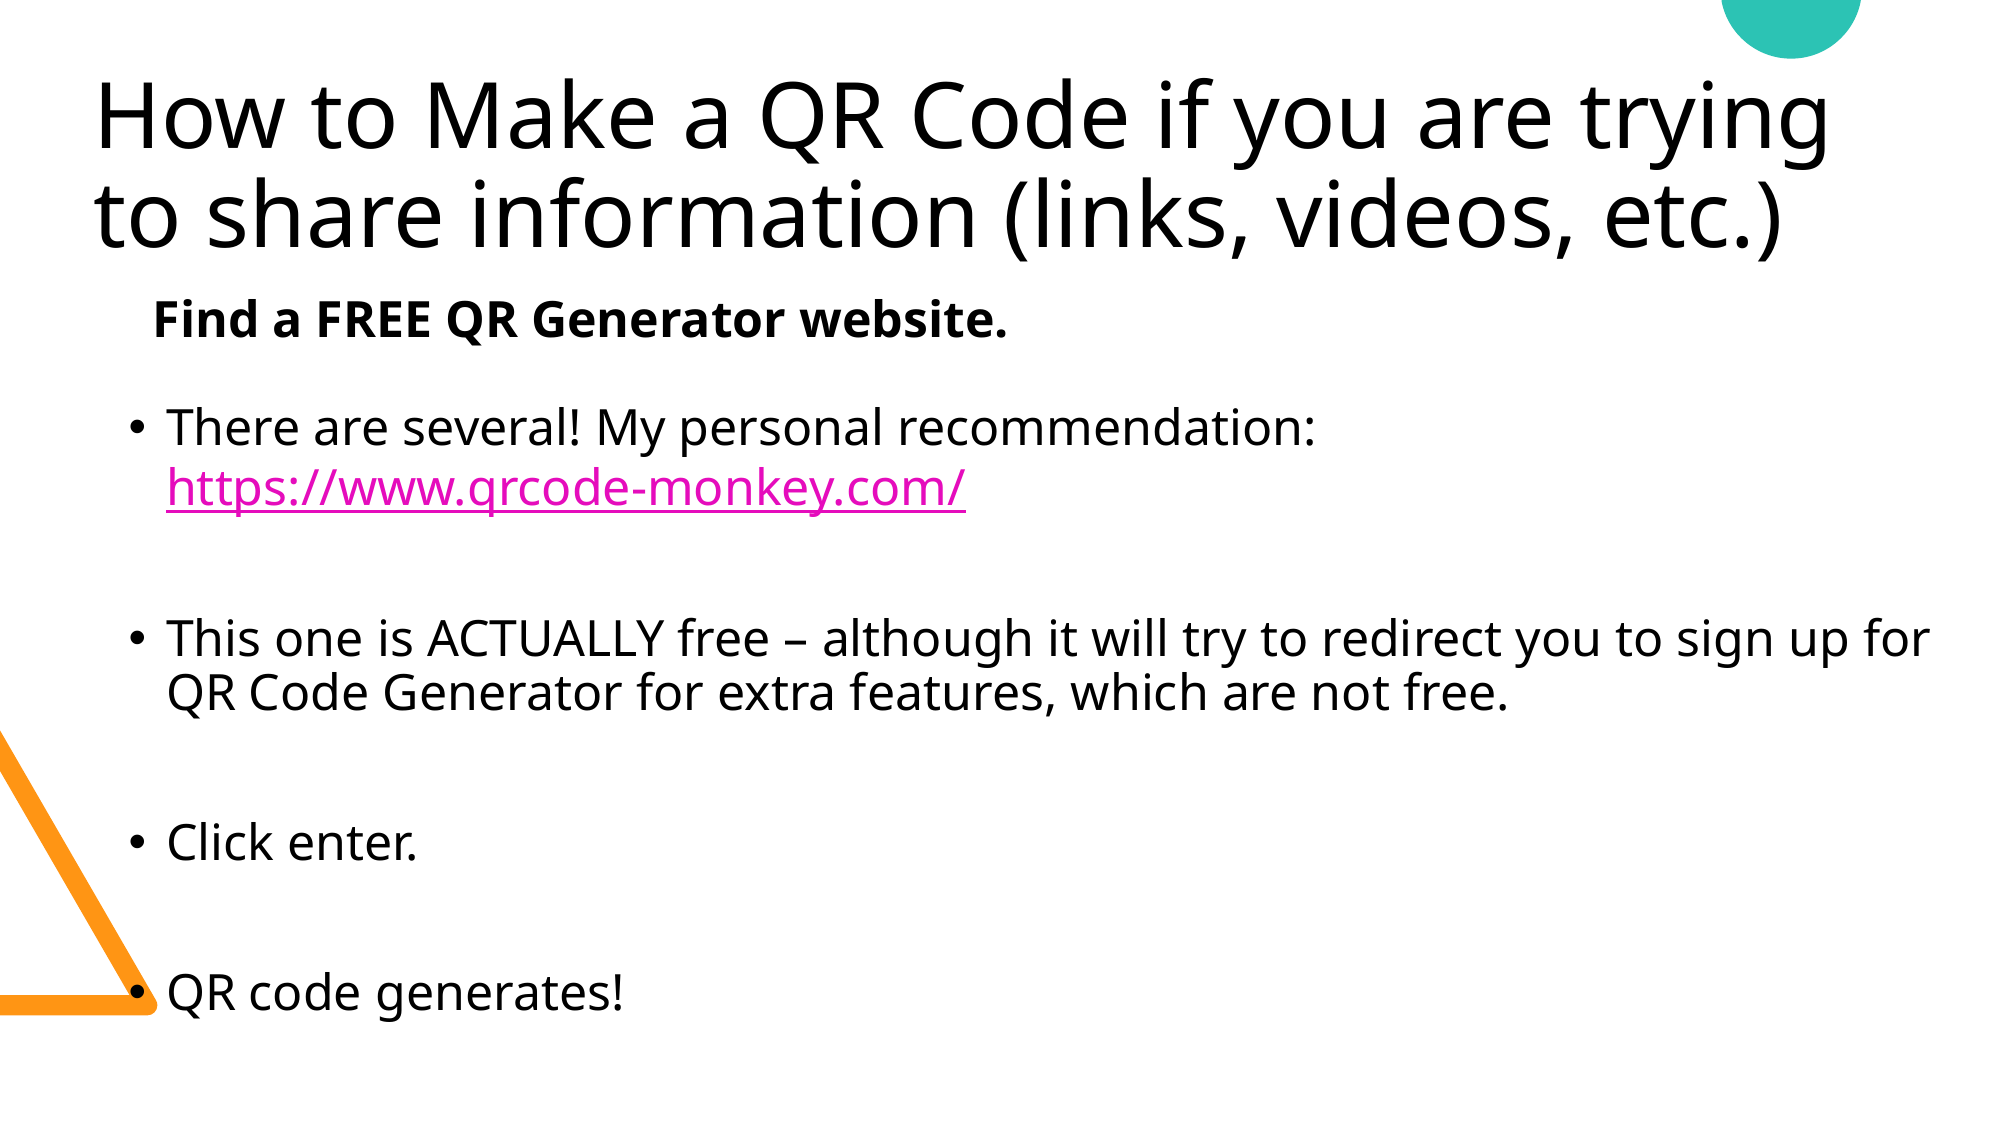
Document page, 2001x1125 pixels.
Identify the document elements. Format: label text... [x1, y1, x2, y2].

list There are several! My personal recommendation: https://www.qrcode-monkey.com/ This one is ACTUALLY free – although it will try to redirect you to sign up for QR Code Generator for extra features, which are not free. Click enter. QR code generates! [113, 395, 1967, 1108]
title How to Make a QR Code if you are trying to share information (links, videos, etc.) [78, 59, 1863, 278]
list Find a FREE QR Generator website. [137, 275, 1671, 357]
